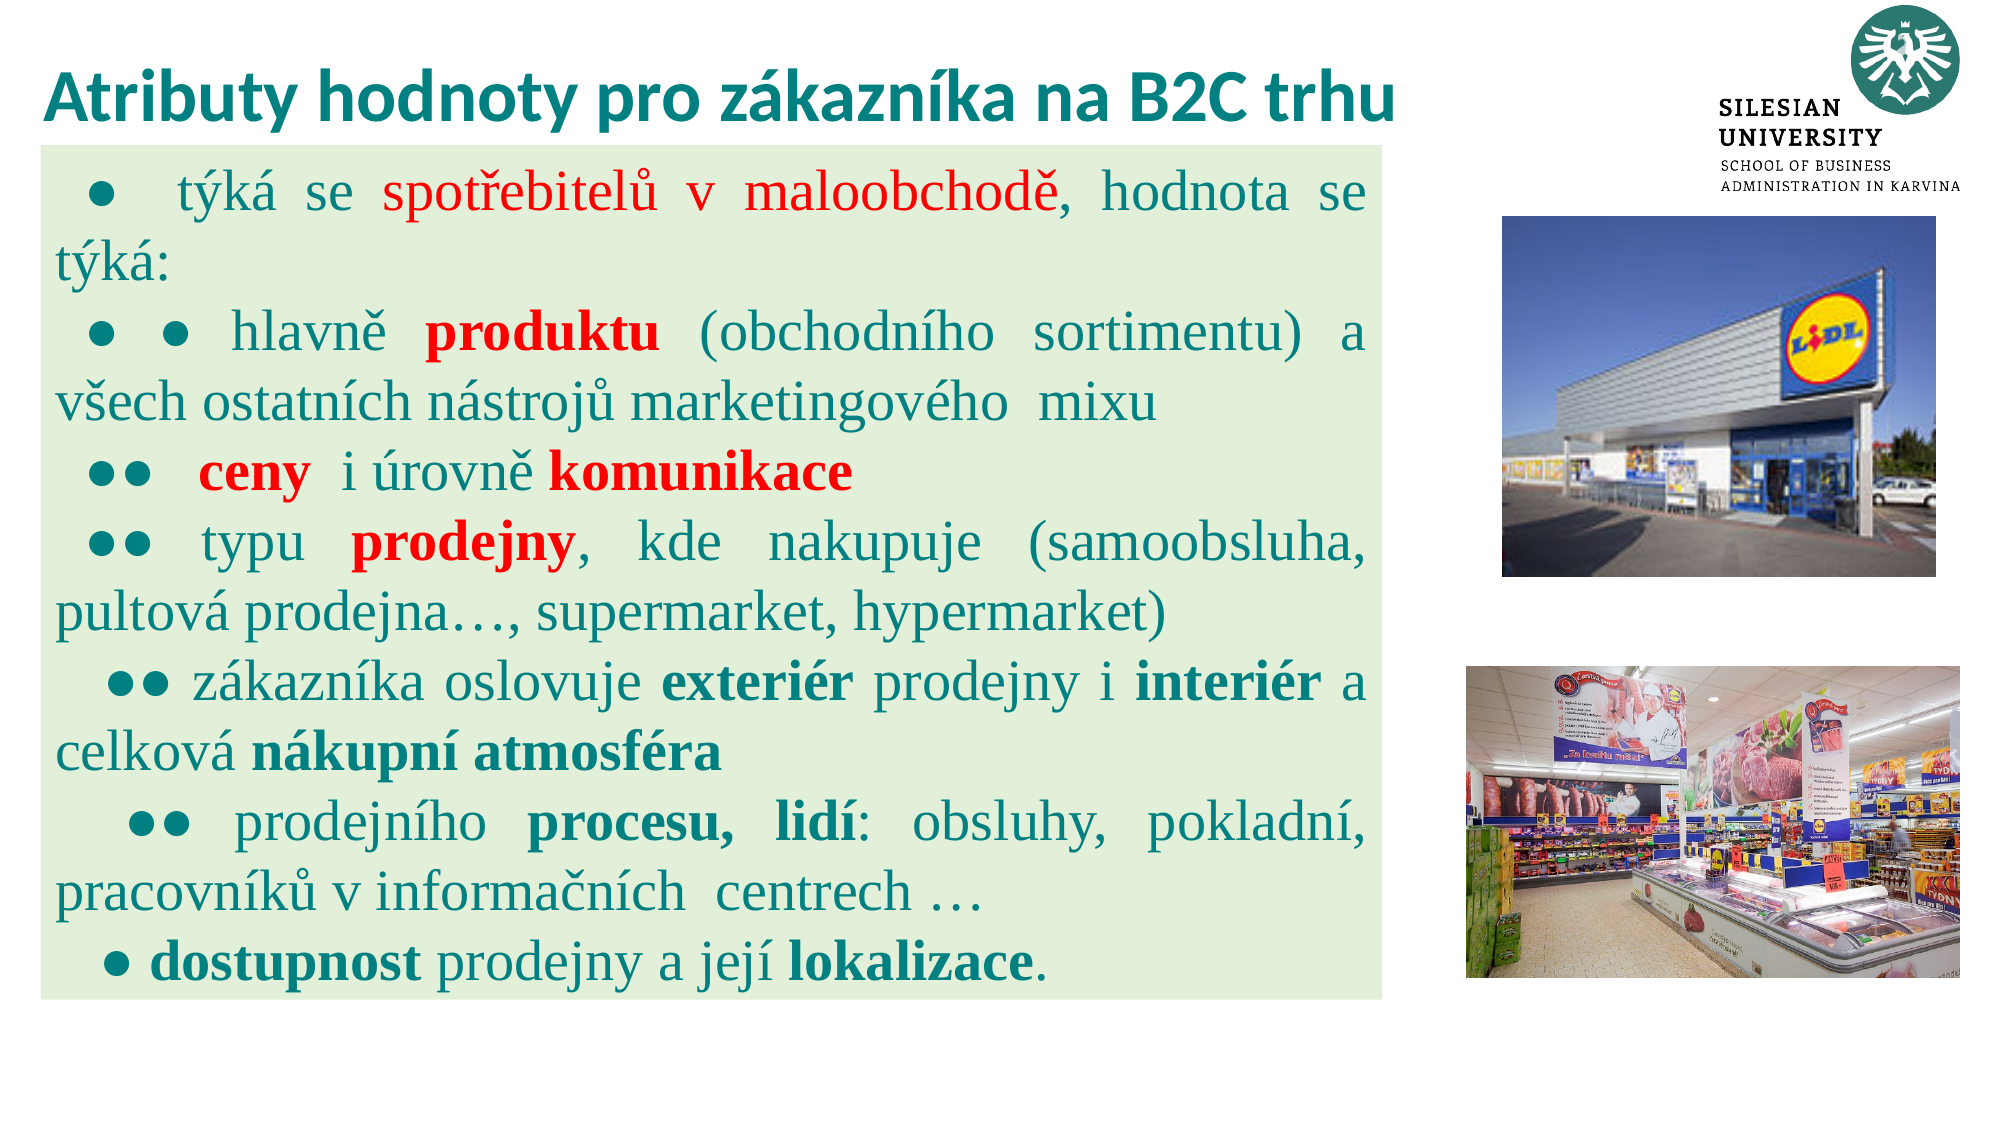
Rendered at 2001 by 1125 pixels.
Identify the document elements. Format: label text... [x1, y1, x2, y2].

text_box ● týká se spotřebitelů v maloobchodě, hodnota se týká: ● ● hlavně produktu (obchodního sortimentu) a všech ostatních nástrojů marketingového mixu ●● ceny i úrovně komunikace ●● typu prodejny, kde nakupuje (samoobsluha, pultová prodejna…, supermarket, hypermarket) ●● zákazníka oslovuje exteriér prodejny i interiér a celková nákupní atmosféra ●● prodejního procesu, lidí: obsluhy, pokladní, pracovníků v informačních centrech … ● dostupnost prodejny a její lokalizace. [40, 145, 1382, 1000]
title Atributy hodnoty pro zákazníka na B2C trhu [28, 0, 1452, 207]
picture [1502, 216, 1936, 577]
picture [1719, 5, 1960, 191]
picture [1466, 666, 1960, 978]
